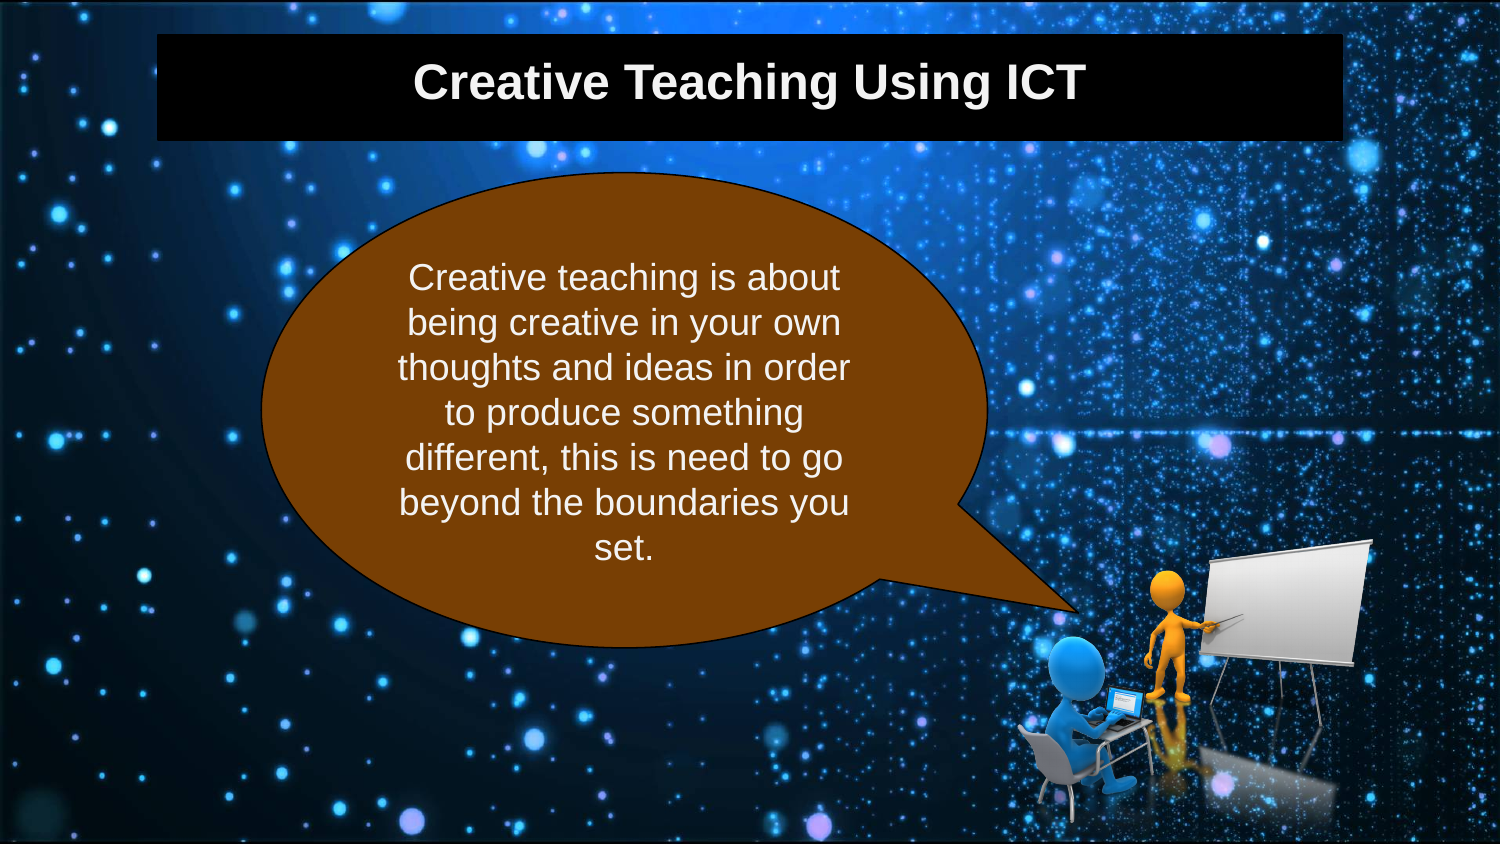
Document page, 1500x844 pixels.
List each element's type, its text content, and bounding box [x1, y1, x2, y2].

picture [0, 0, 1500, 844]
text_box Creative Teaching Using ICT [157, 35, 1342, 141]
text_box Creative teaching is about being creative in your own thoughts and ideas in order to produce something different, this is need to go beyond the boundaries you set. [261, 172, 988, 648]
